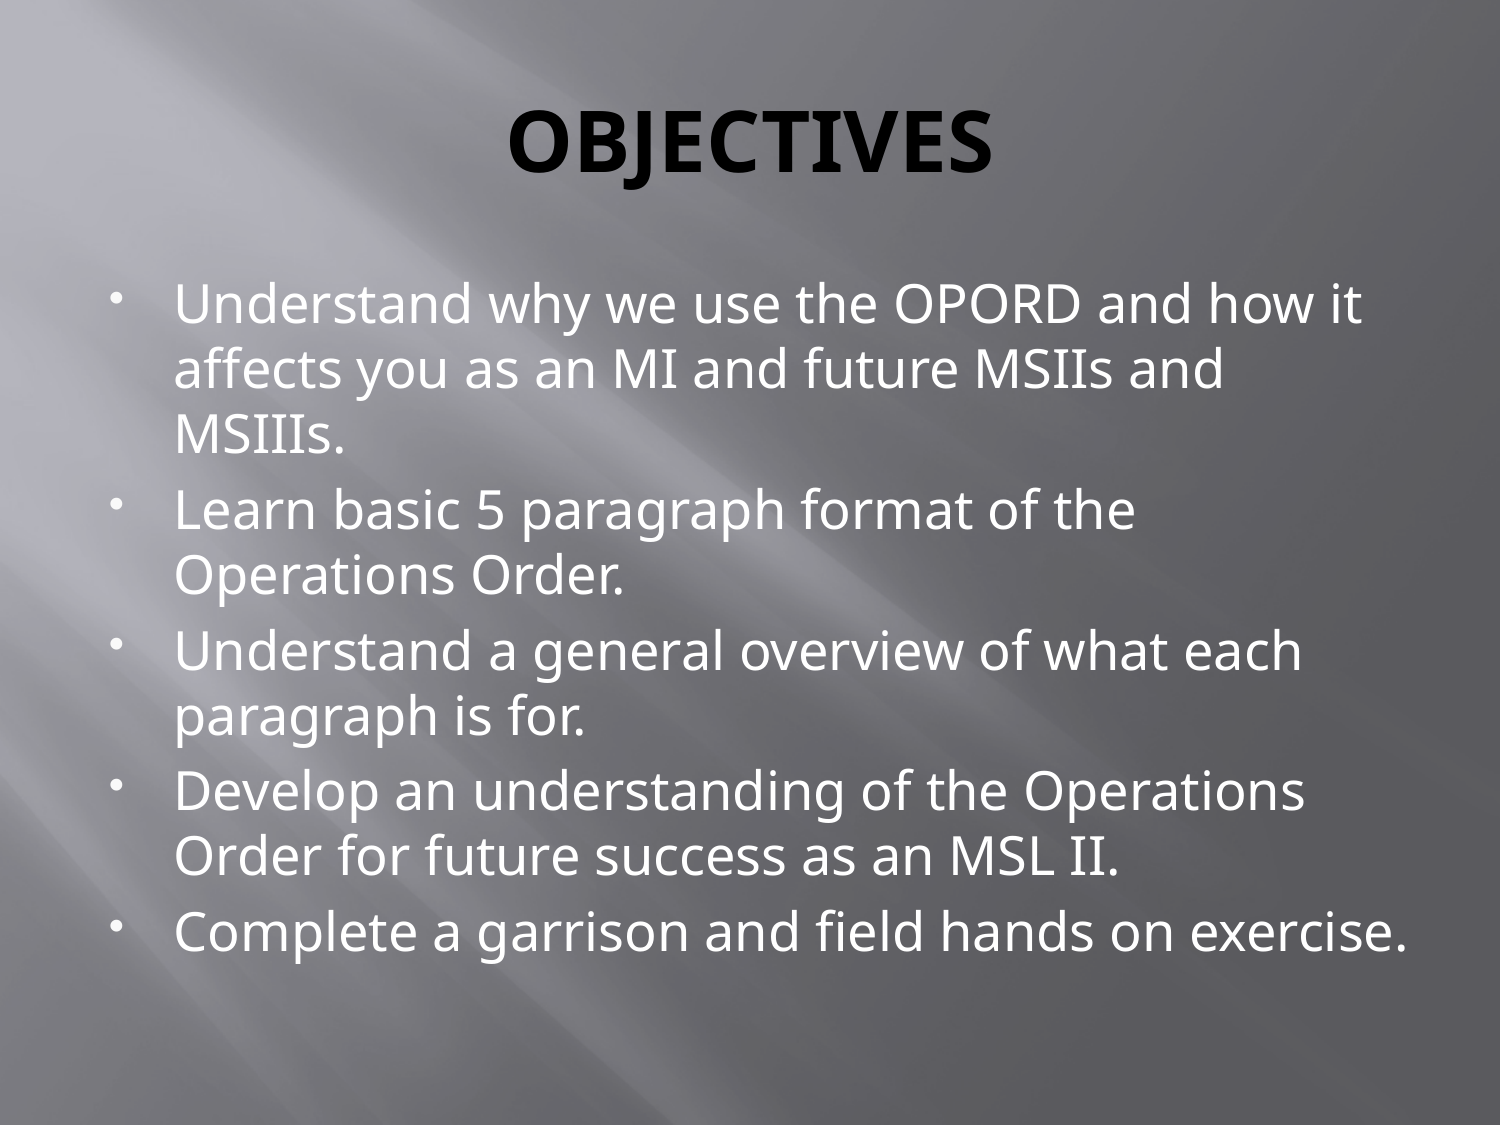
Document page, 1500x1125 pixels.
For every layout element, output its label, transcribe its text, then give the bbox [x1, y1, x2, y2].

list Understand why we use the OPORD and how it affects you as an MI and future MSIIs and MSIIIs. Learn basic 5 paragraph format of the Operations Order. Understand a general overview of what each paragraph is for. Develop an understanding of the Operations Order for future success as an MSL II. Complete a garrison and field hands on exercise. [75, 262, 1425, 1035]
title OBJECTIVES [75, 45, 1425, 233]
